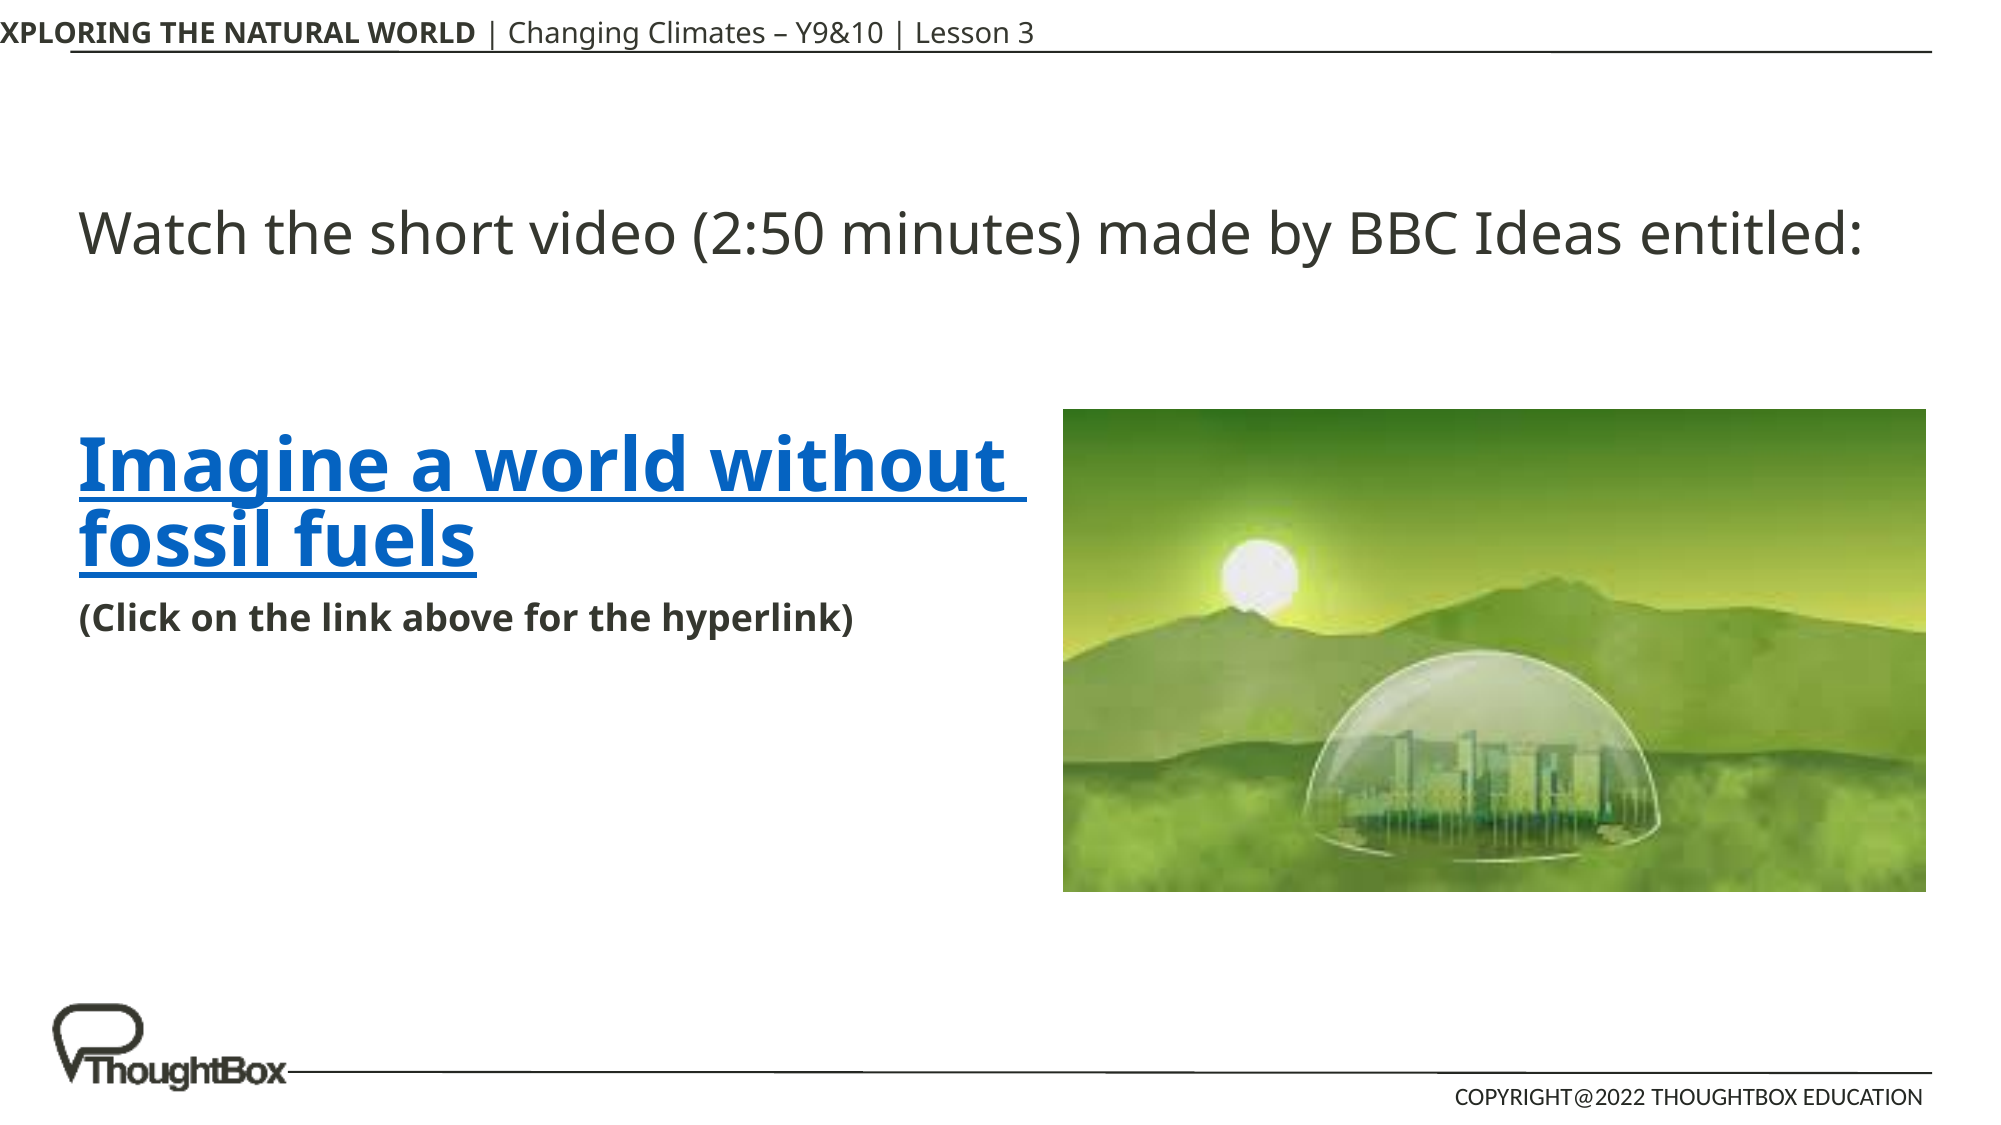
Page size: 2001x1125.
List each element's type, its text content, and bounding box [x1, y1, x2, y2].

picture [51, 1002, 288, 1093]
list Watch the short video (2:50 minutes) made by BBC Ideas entitled: [63, 196, 1933, 345]
picture [1063, 408, 1926, 892]
text_box Imagine a world without fossil fuels (Click on the link above for the hyperlink) [63, 409, 1063, 736]
